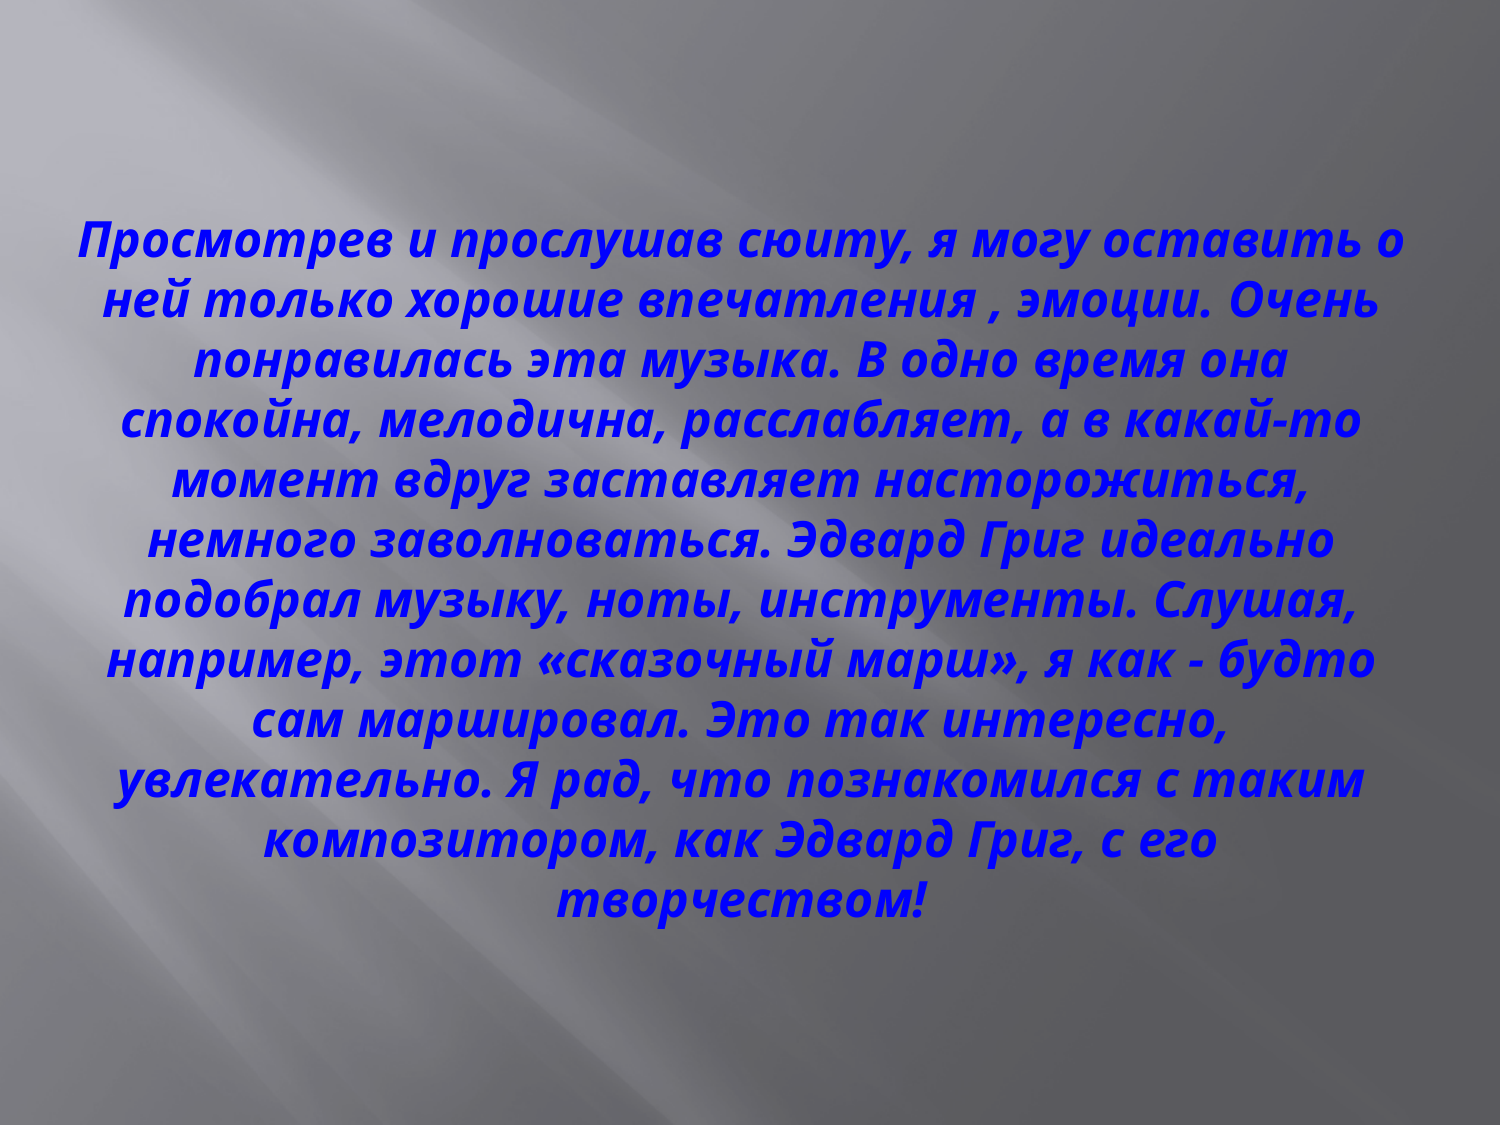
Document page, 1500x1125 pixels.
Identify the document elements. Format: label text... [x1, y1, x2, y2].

title Просмотрев и прослушав сюиту, я могу оставить о ней только хорошие впечатления , эмоции. Очень понравилась эта музыка. В одно время она спокойна, мелодична, расслабляет, а в какай-то момент вдруг заставляет насторожиться, немного заволноваться. Эдвард Григ идеально подобрал музыку, ноты, инструменты. Слушая, например, этот «сказочный марш», я как - будто сам маршировал. Это так интересно, увлекательно. Я рад, что познакомился с таким композитором, как Эдвард Григ, с его творчеством! [58, 45, 1425, 1090]
